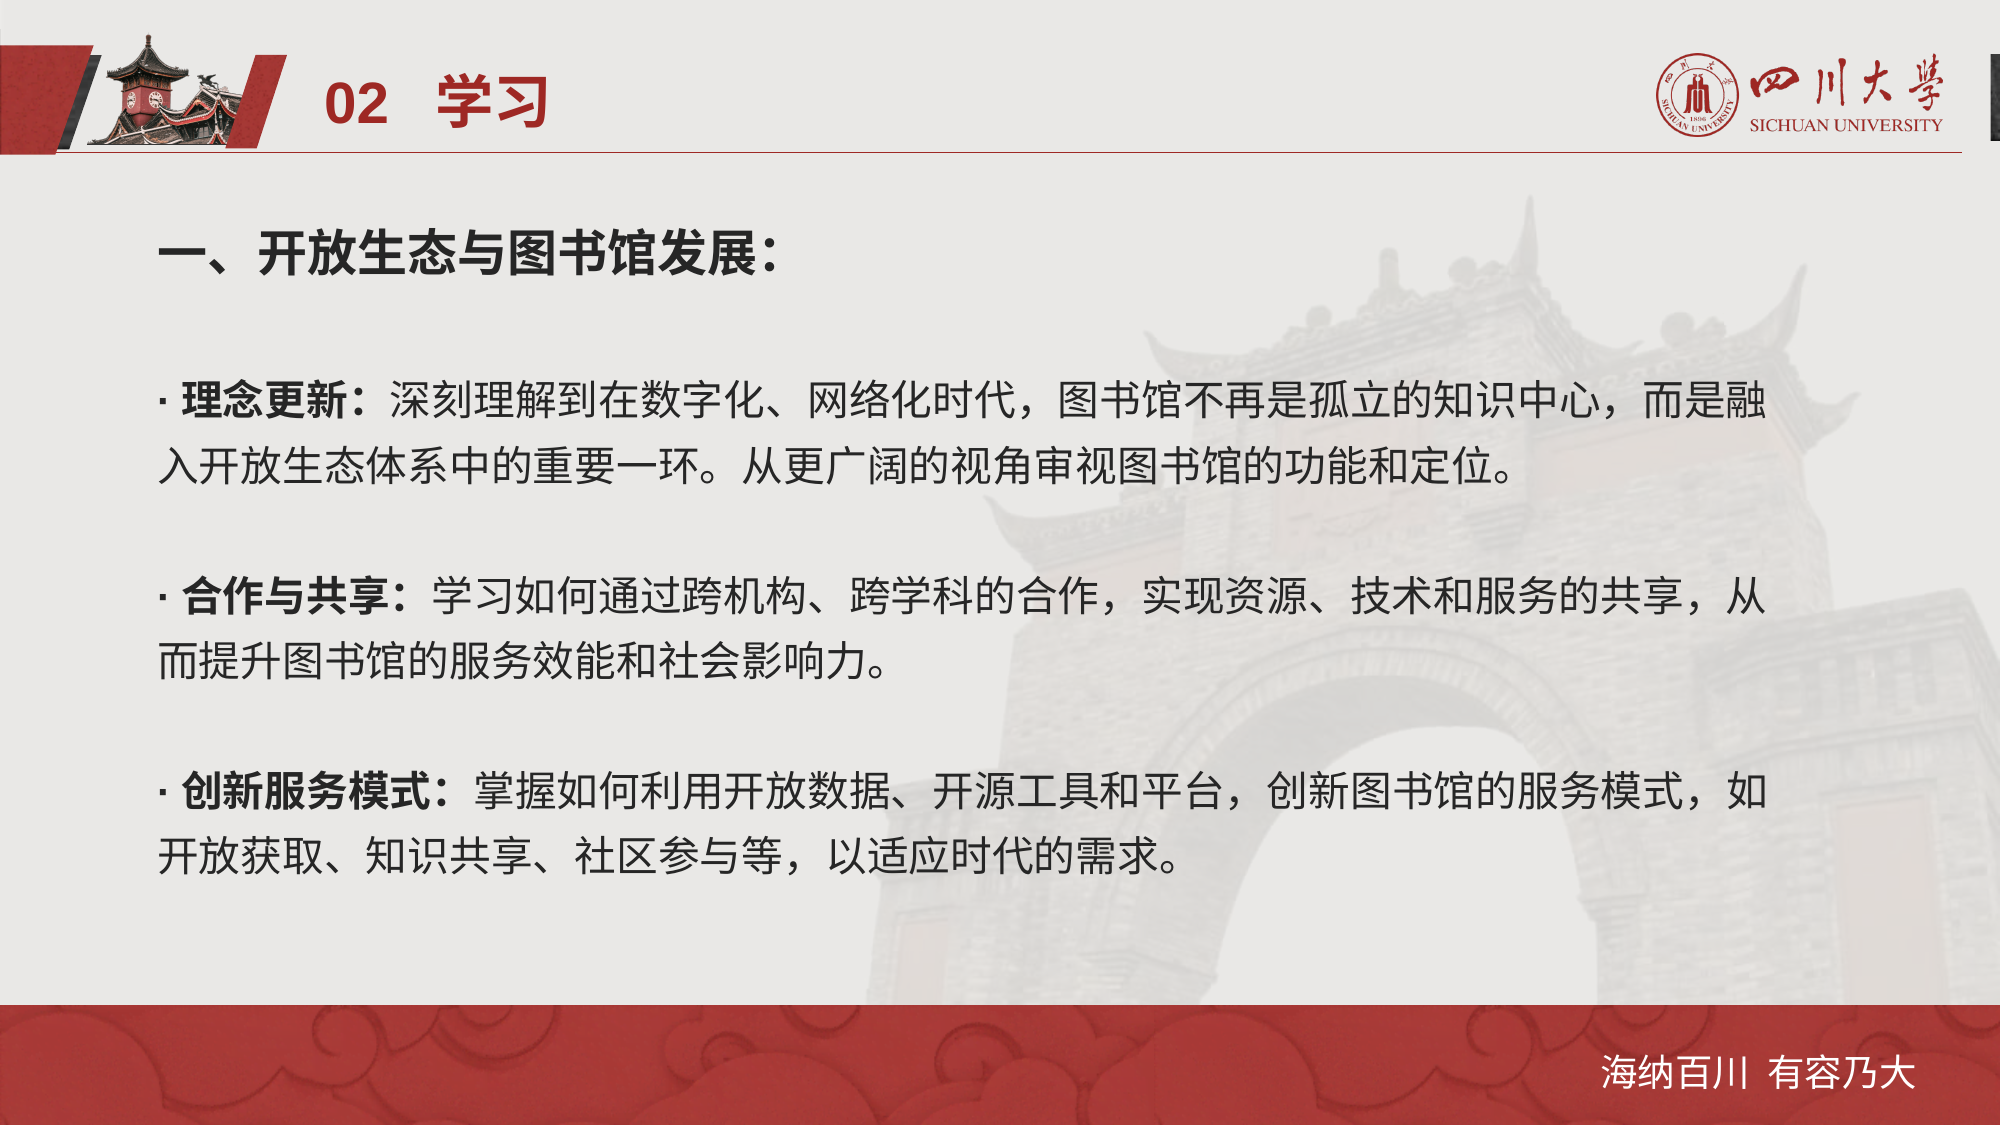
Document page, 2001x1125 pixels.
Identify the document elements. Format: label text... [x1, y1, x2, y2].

text_box 02 学习 [309, 57, 876, 143]
picture [0, 0, 2000, 157]
picture [0, 1005, 2000, 1125]
text_box 一、开放生态与图书馆发展： ·理念更新：深刻理解到在数字化、网络化时代，图书馆不再是孤立的知识中心，而是融入开放生态体系中的重要一环。从更广阔的视角审视图书馆的功能和定位。 ·合作与共享：学习如何通过跨机构、跨学科的合作，实现资源、技术和服务的共享，从而提升图书馆的服务效能和社会影响力。 ·创新服务模式：掌握如何利用开放数据、开源工具和平台，创新图书馆的服务模式，如开放获取、知识共享、社区参与等，以适应时代的需求。 [142, 195, 1803, 891]
